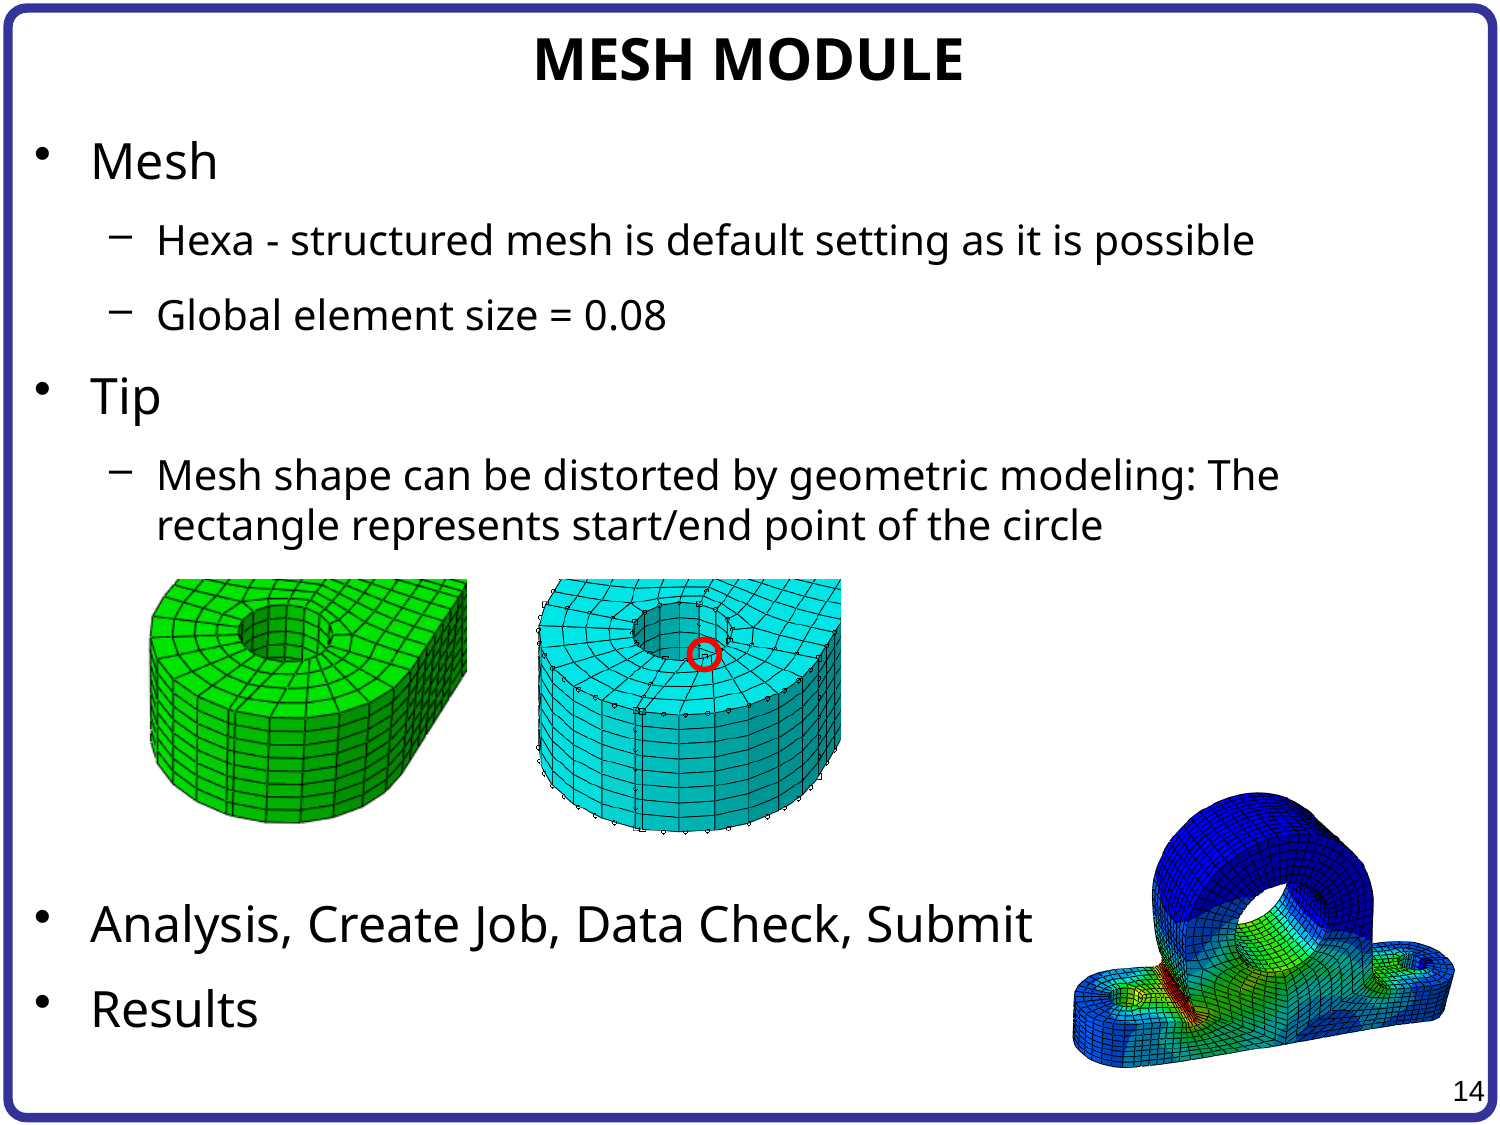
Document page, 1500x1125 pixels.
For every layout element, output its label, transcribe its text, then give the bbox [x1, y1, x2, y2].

picture [1061, 782, 1466, 1075]
picture [97, 579, 467, 836]
list Mesh Hexa - structured mesh is default setting as it is possible Global element size = 0.08 Tip Mesh shape can be distorted by geometric modeling: The rectangle represents start/end point of the circle Analysis, Create Job, Data Check, Submit Results [18, 121, 1481, 1086]
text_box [519, 578, 841, 853]
title MESH MODULE [6, 7, 1492, 106]
